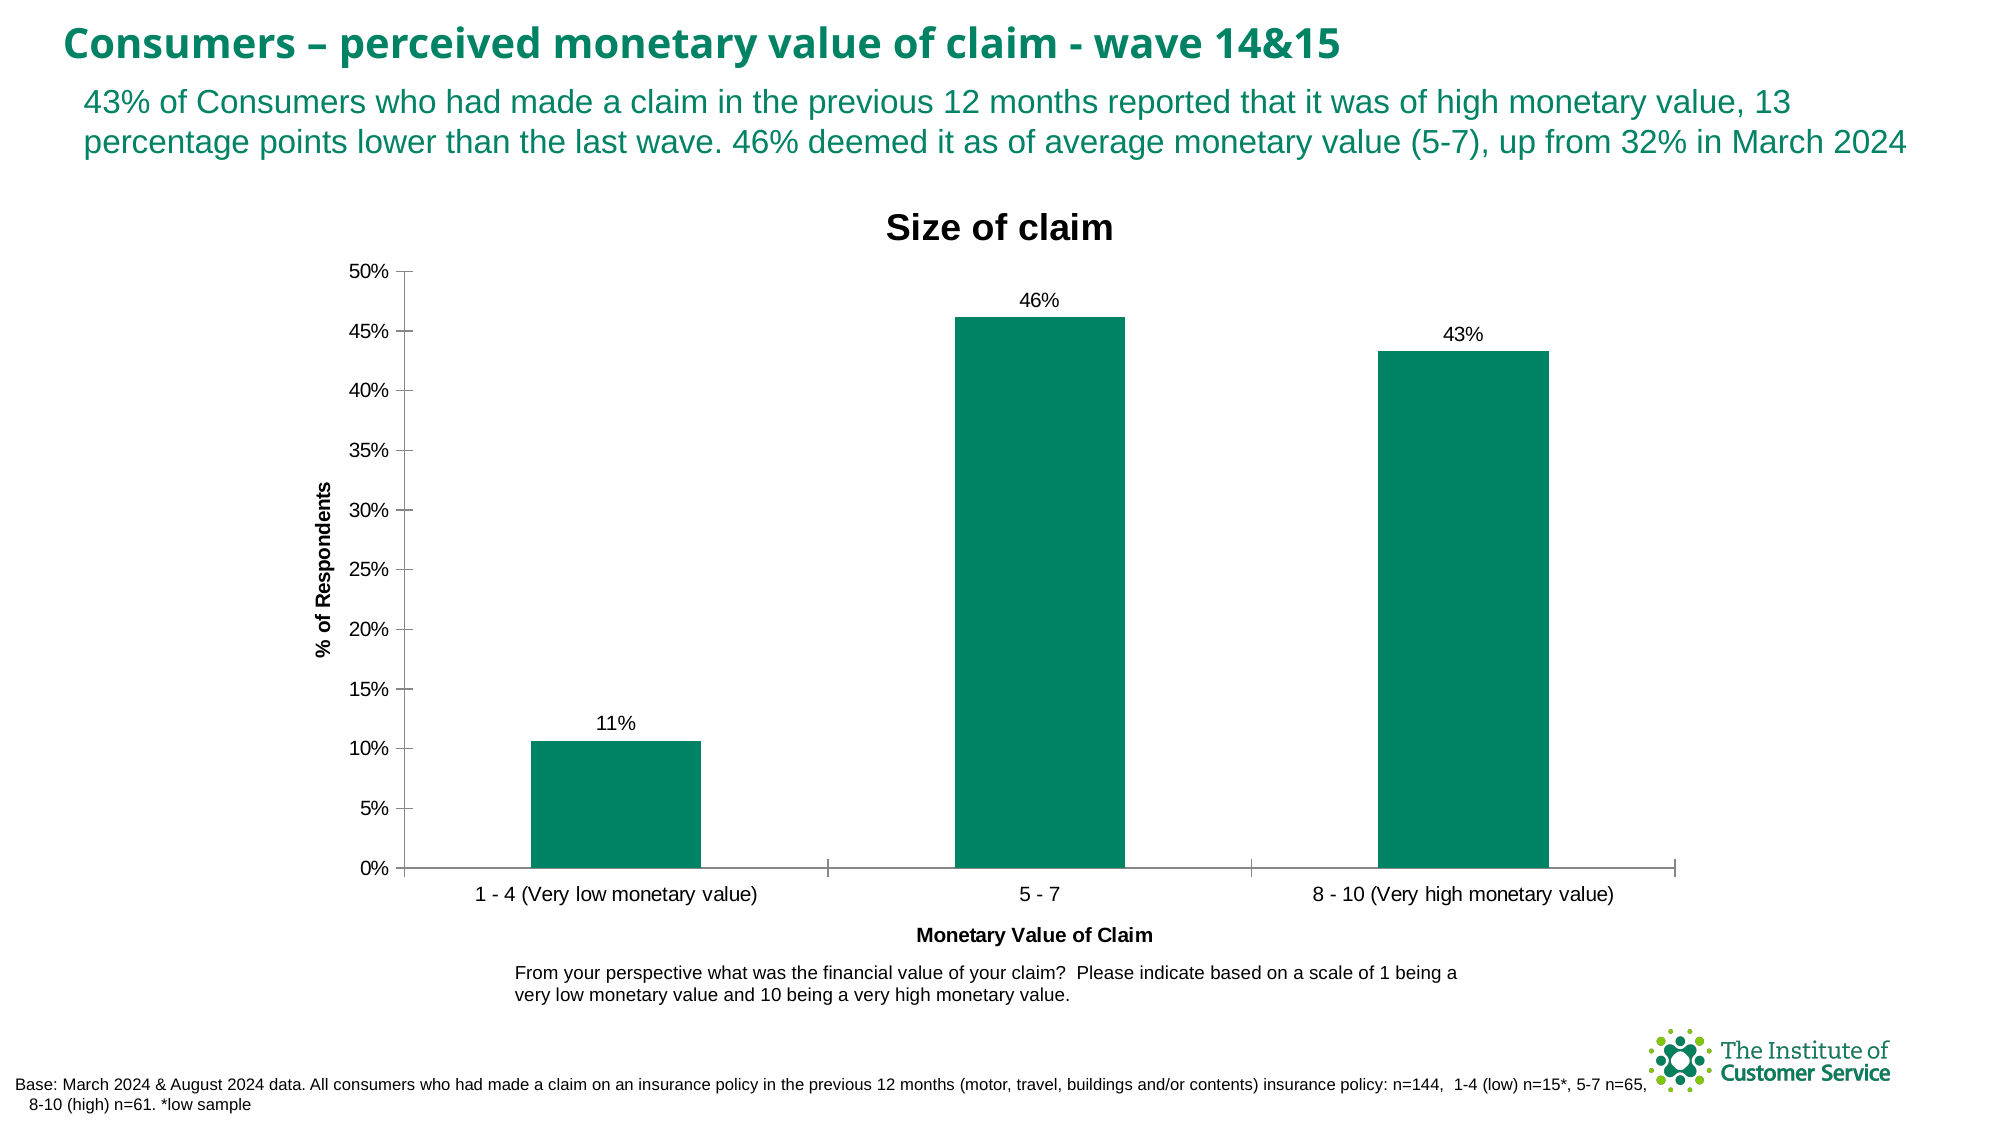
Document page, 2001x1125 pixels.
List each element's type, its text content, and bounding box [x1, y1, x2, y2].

picture [1649, 1029, 1890, 1092]
text_box Base: March 2024 & August 2024 data. All consumers who had made a claim on an insurance policy in the previous 12 months (motor, travel, buildings and/or contents) insurance policy: n=144, 1-4 (low) n=15*, 5-7 n=65, 8-10 (high) n=61. *low sample [0, 1066, 1674, 1125]
text_box 43% of Consumers who had made a claim in the previous 12 months reported that it was of high monetary value, 13 percentage points lower than the last wave. 46% deemed it as of average monetary value (5-7), up from 32% in March 2024 [68, 73, 1965, 168]
chart [299, 171, 1701, 954]
text_box Consumers – perceived monetary value of claim - wave 14&15 [48, 9, 1891, 75]
text_box From your perspective what was the financial value of your claim? Please indicate based on a scale of 1 being a very low monetary value and 10 being a very high monetary value. [500, 962, 1500, 1013]
